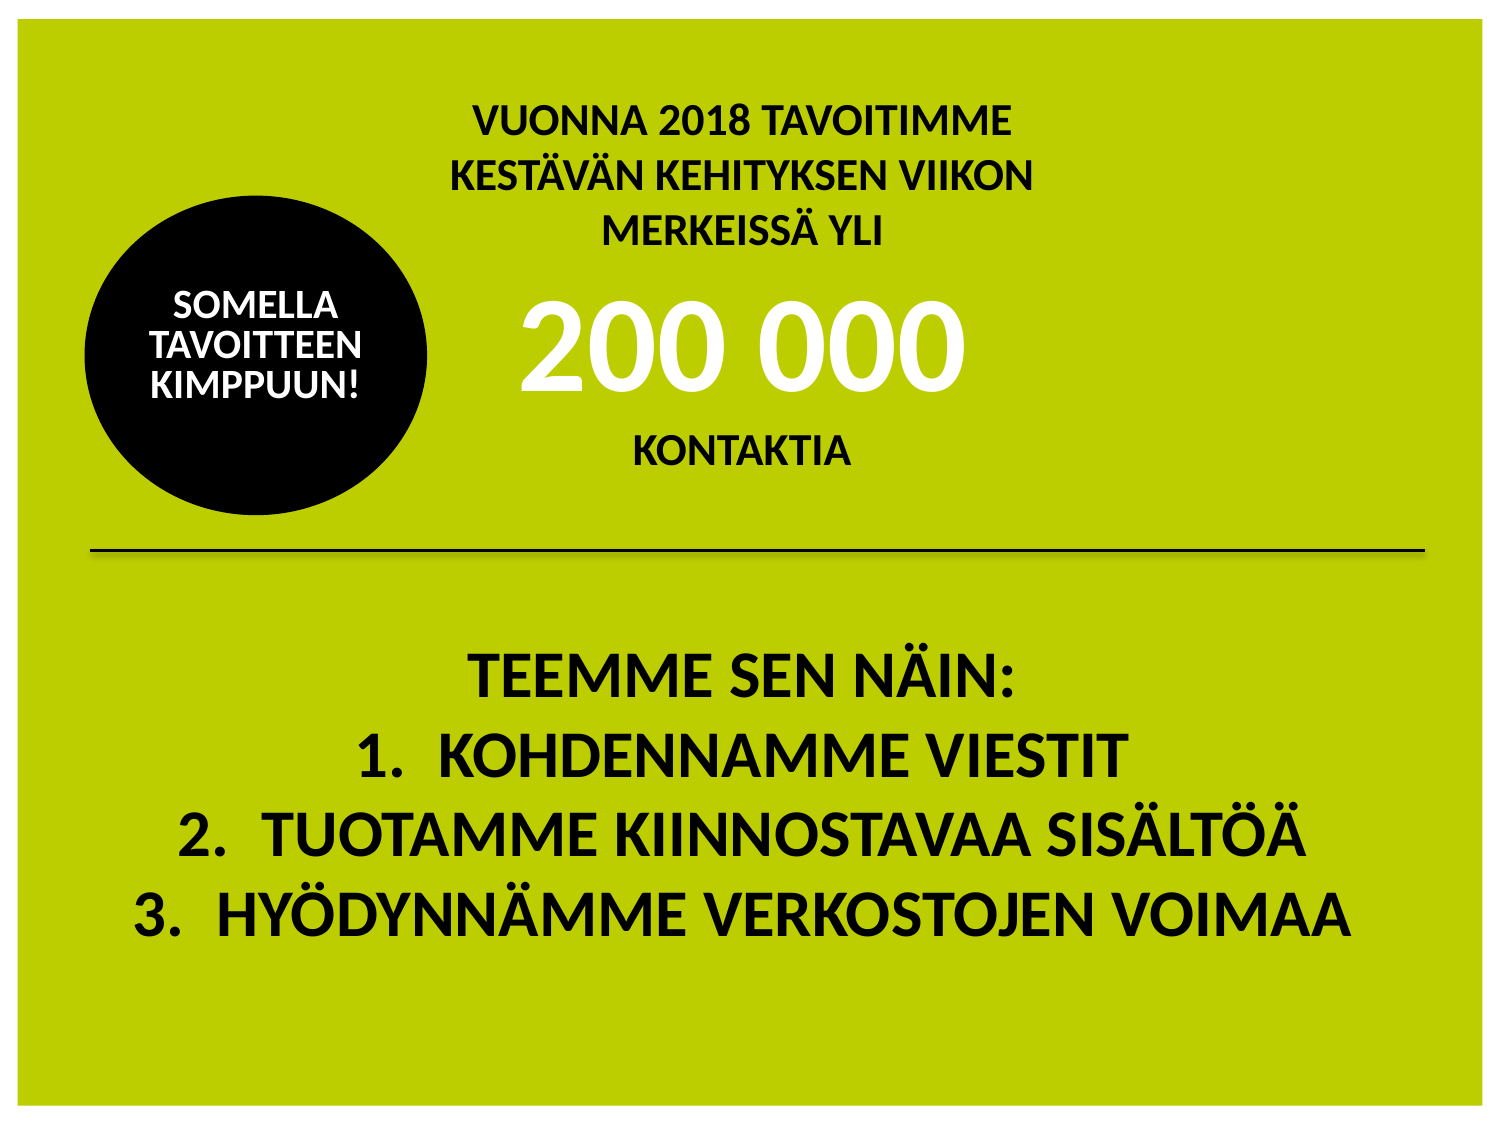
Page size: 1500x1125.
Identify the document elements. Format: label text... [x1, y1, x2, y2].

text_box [84, 195, 428, 516]
text_box VUONNA 2018 TAVOITIMME KESTÄVÄN KEHITYKSEN VIIKON MERKEISSÄ YLI 200 000 KONTAKTIA [425, 80, 1060, 484]
text_box TEEMME SEN NÄIN: KOHDENNAMME VIESTIT TUOTAMME KIINNOSTAVAA SISÄLTÖÄ HYÖDYNNÄMME VERKOSTOJEN VOIMAA [76, 621, 1409, 959]
